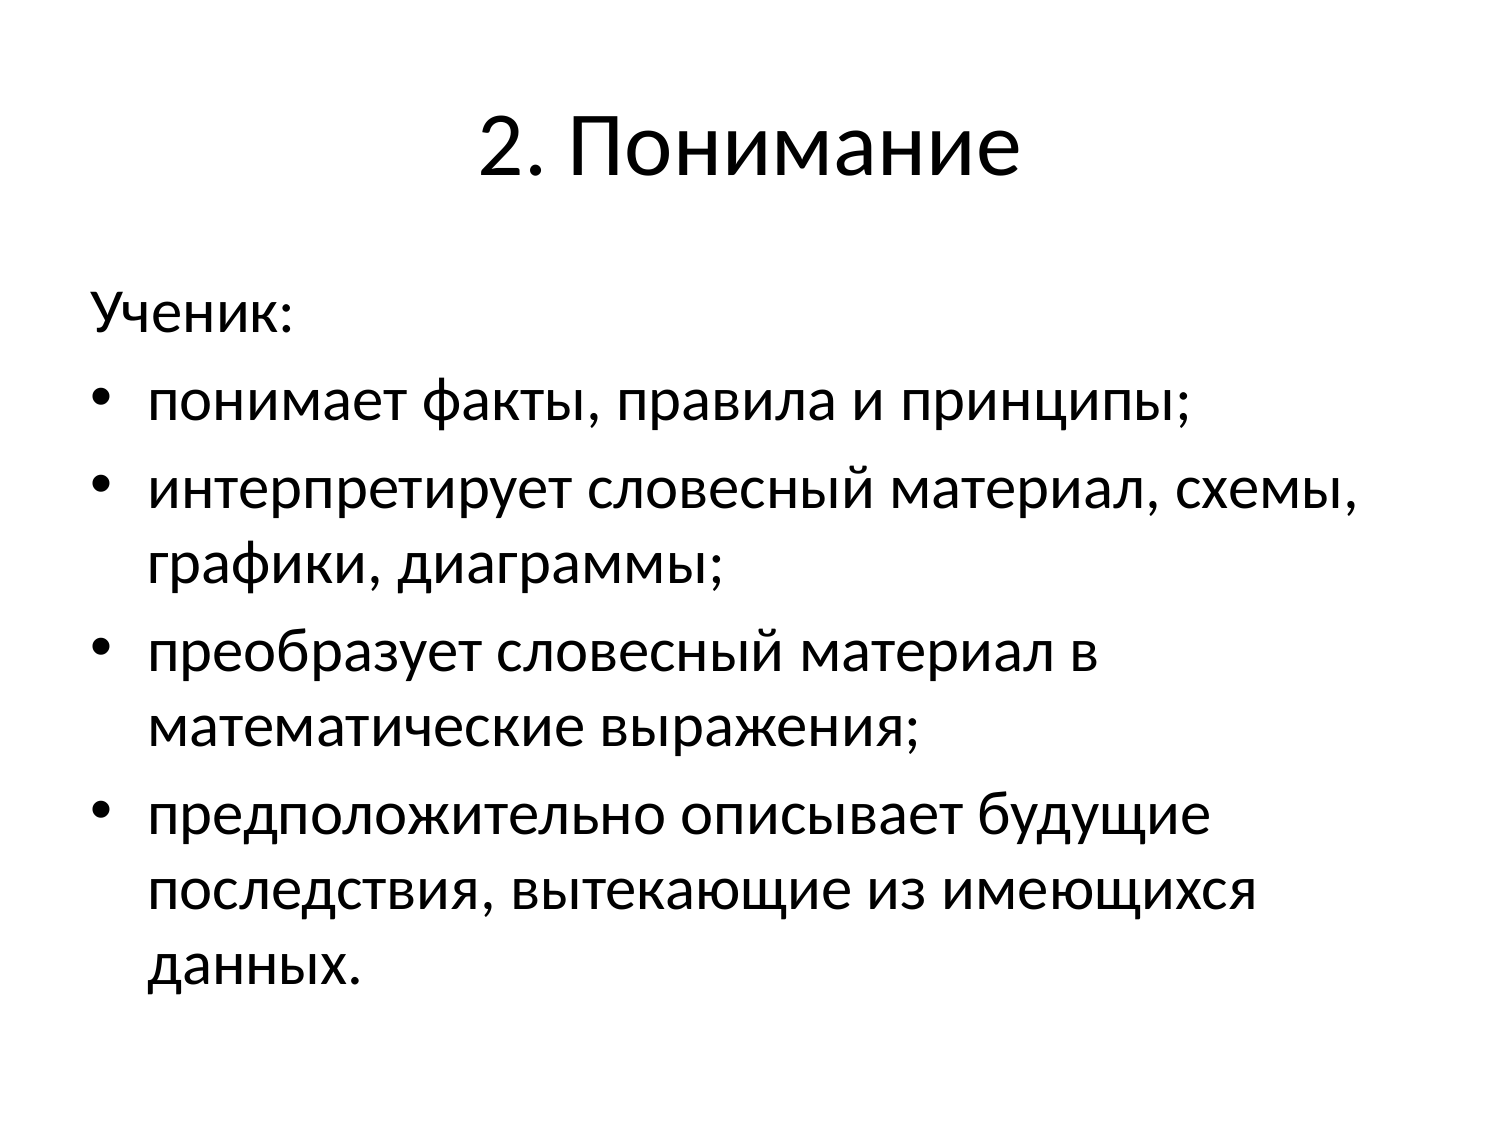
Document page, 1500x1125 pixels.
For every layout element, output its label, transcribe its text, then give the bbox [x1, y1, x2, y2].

list Ученик: понимает факты, правила и принципы; интерпретирует словесный материал, схемы, графики, диаграммы; преобразует словесный материал в математические выражения; предположительно описывает будущие последствия, вытекающие из имеющихся данных. [75, 262, 1425, 1005]
title 2. Понимание [75, 45, 1425, 233]
